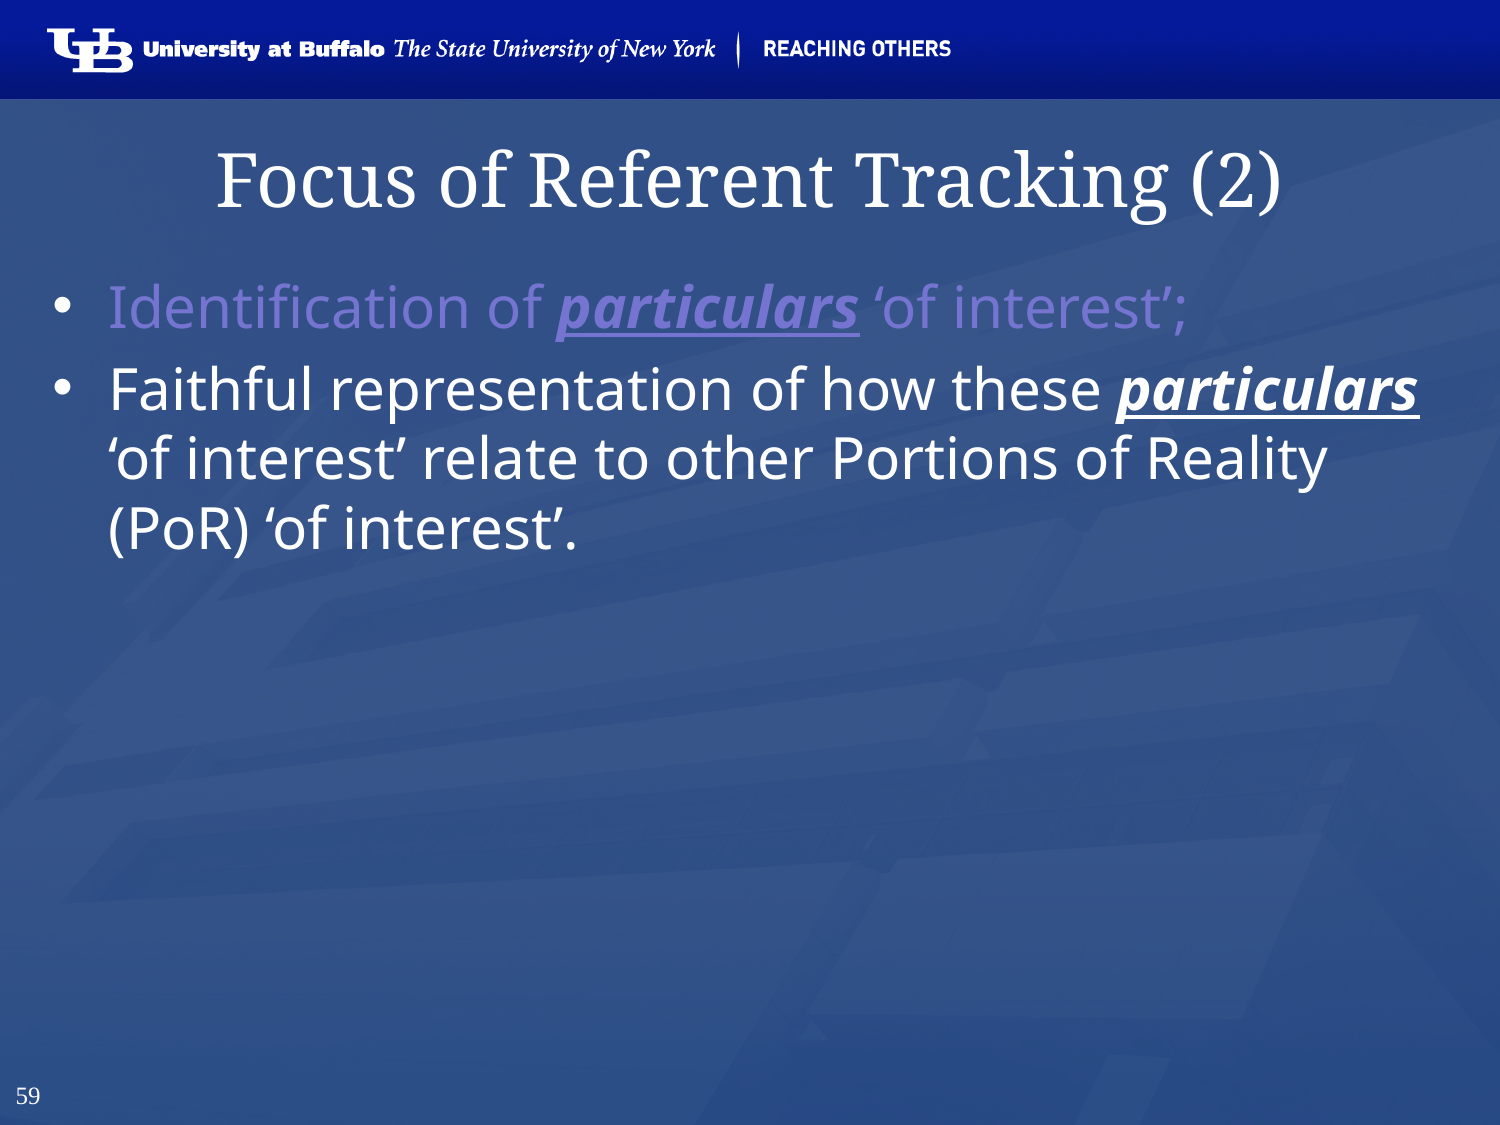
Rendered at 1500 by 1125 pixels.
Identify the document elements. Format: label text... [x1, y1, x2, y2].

title Focus of Referent Tracking (2) [37, 125, 1463, 250]
slide_number 59 [0, 1064, 75, 1125]
picture [0, 0, 1500, 99]
list Identification of particulars ‘of interest’; Faithful representation of how these particulars ‘of interest’ relate to other Portions of Reality (PoR) ‘of interest’. [37, 262, 1463, 1075]
